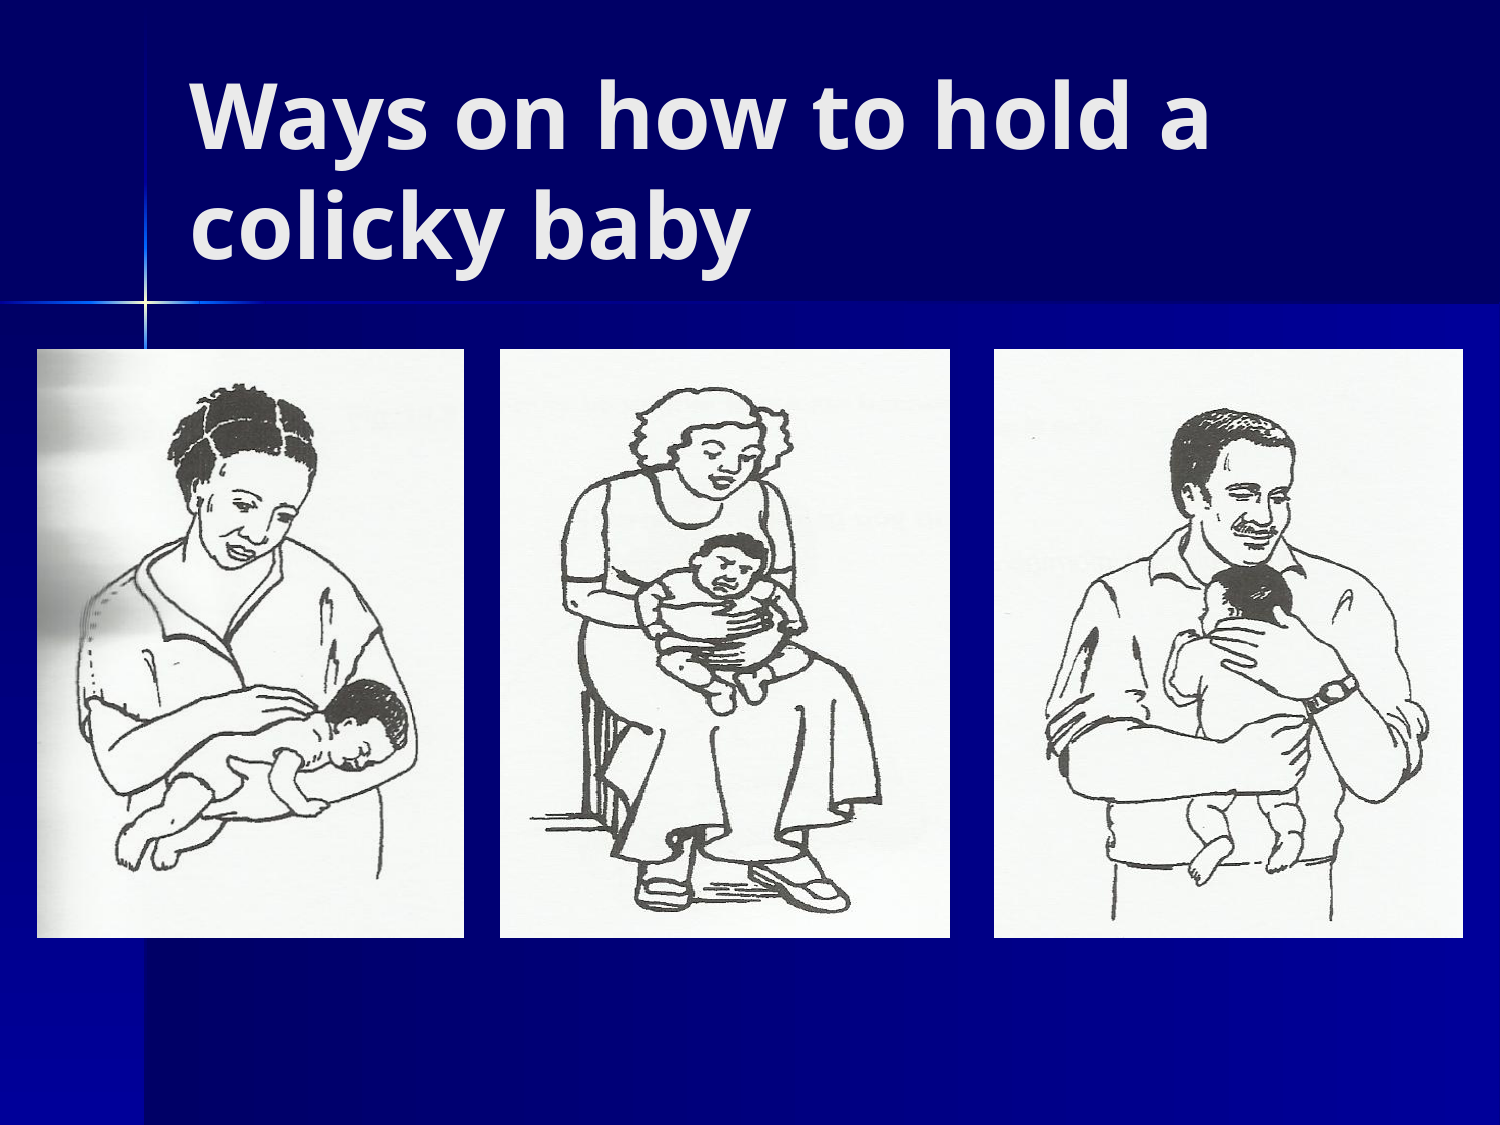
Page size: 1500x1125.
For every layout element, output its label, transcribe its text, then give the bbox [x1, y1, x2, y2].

picture [499, 349, 951, 938]
picture [993, 349, 1463, 938]
title Ways on how to hold a colicky baby [174, 49, 1413, 286]
picture [37, 349, 465, 938]
